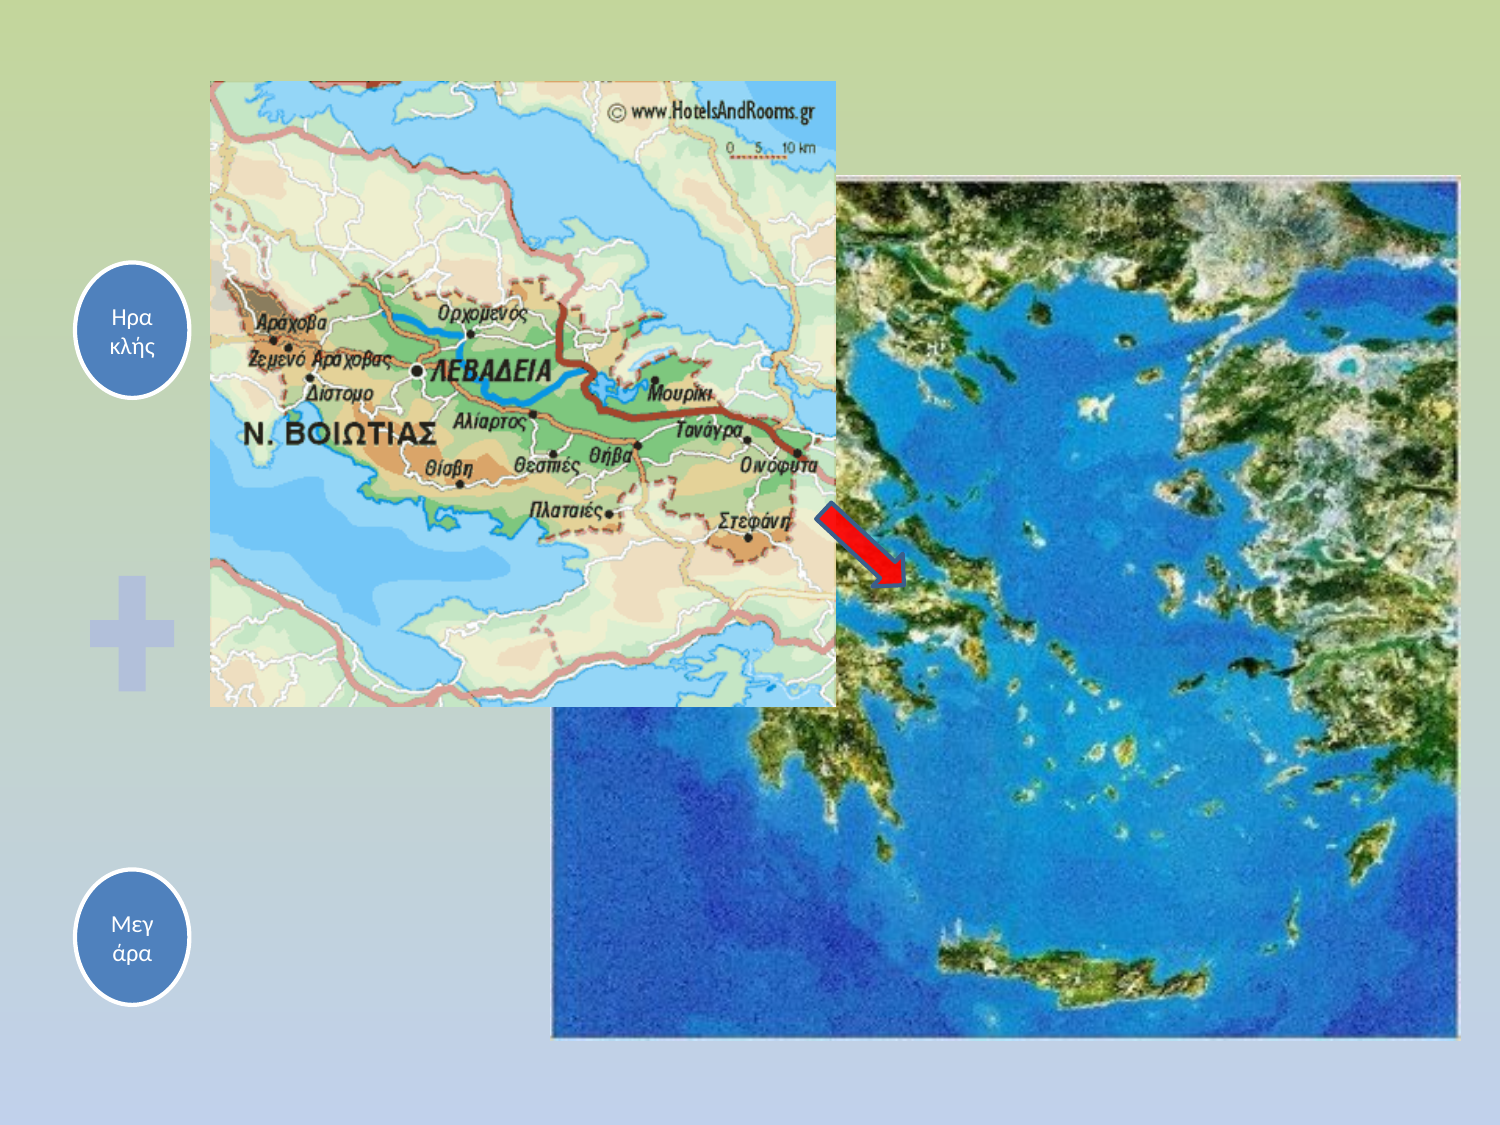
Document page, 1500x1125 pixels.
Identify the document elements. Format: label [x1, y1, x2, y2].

picture [210, 81, 1462, 1041]
list [74, 262, 545, 1006]
